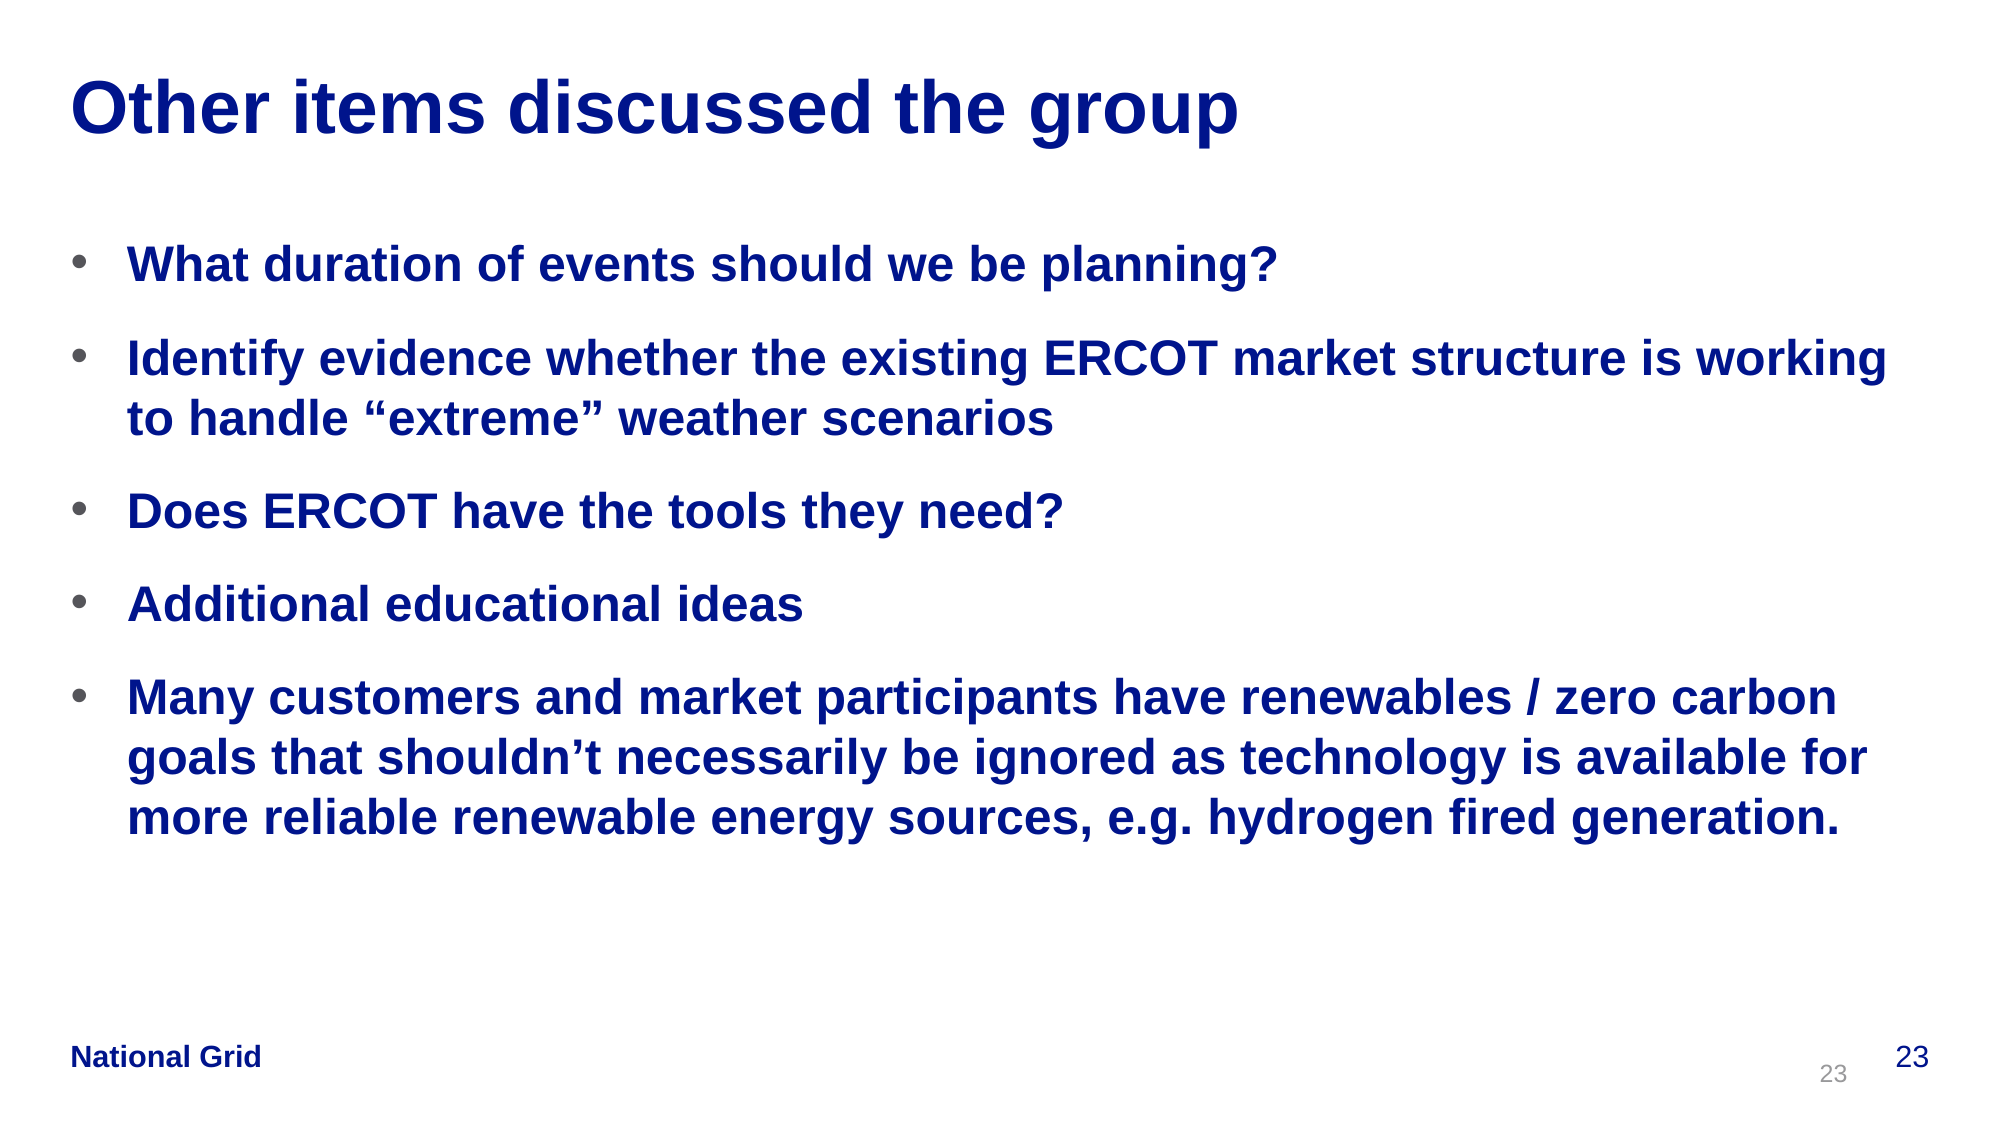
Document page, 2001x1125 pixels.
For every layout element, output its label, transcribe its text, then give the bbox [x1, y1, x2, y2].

title Other items discussed the group [70, 58, 1930, 153]
slide_number 23 [1412, 1042, 1863, 1103]
list What duration of events should we be planning? Identify evidence whether the existing ERCOT market structure is working to handle “extreme” weather scenarios Does ERCOT have the tools they need? Additional educational ideas Many customers and market participants have renewables / zero carbon goals that shouldn’t necessarily be ignored as technology is available for more reliable renewable energy sources, e.g. hydrogen fired generation. [70, 231, 1930, 851]
